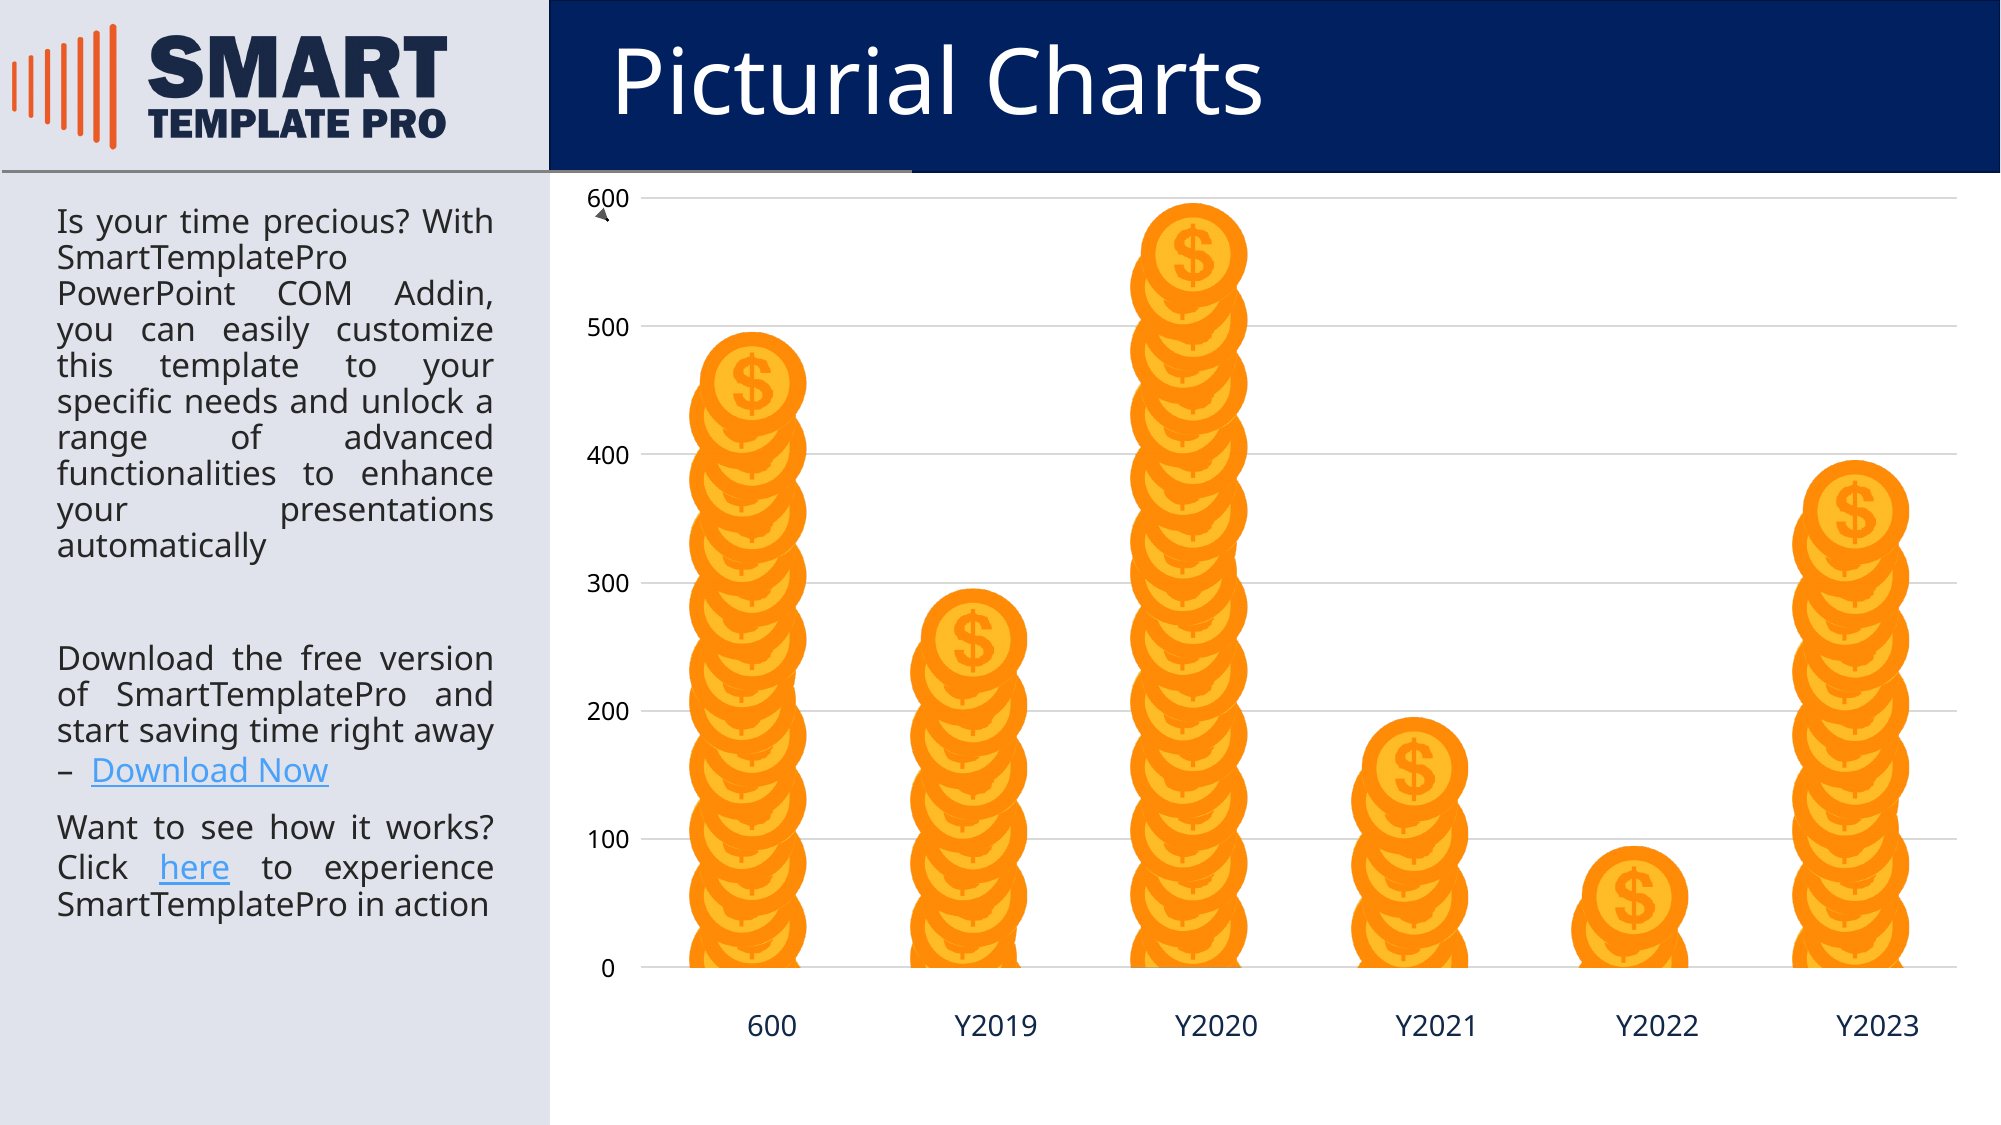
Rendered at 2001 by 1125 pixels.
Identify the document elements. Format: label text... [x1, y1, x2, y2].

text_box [574, 182, 1971, 1084]
text_box Picturial Charts [595, 4, 1999, 165]
picture [0, 13, 459, 158]
text_box Is your time precious? With SmartTemplatePro PowerPoint COM Addin, you can easily customize this template to your specific needs and unlock a range of advanced functionalities to enhance your presentations automatically Download the free version of SmartTemplatePro and start saving time right away – Download Now Want to see how it works? Click here to experience SmartTemplatePro in action [41, 197, 510, 1065]
